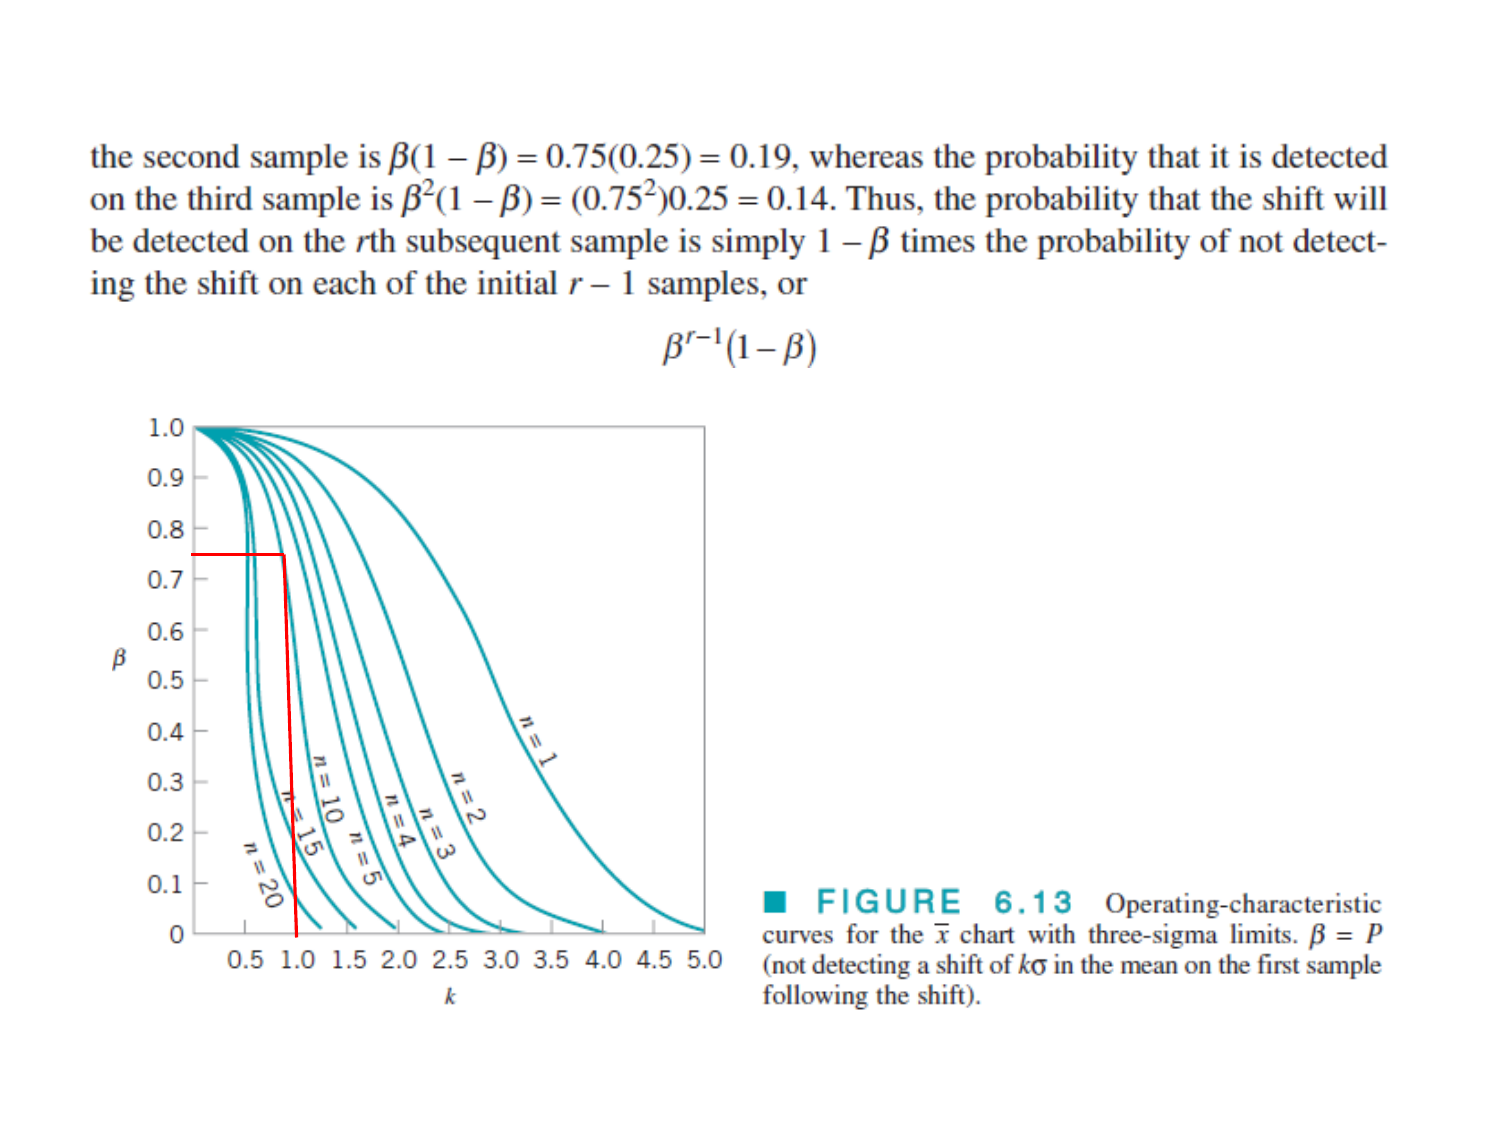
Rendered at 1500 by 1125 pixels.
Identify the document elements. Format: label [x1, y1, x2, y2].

text_box [283, 554, 297, 938]
picture [87, 137, 1401, 368]
picture [112, 399, 1401, 1018]
